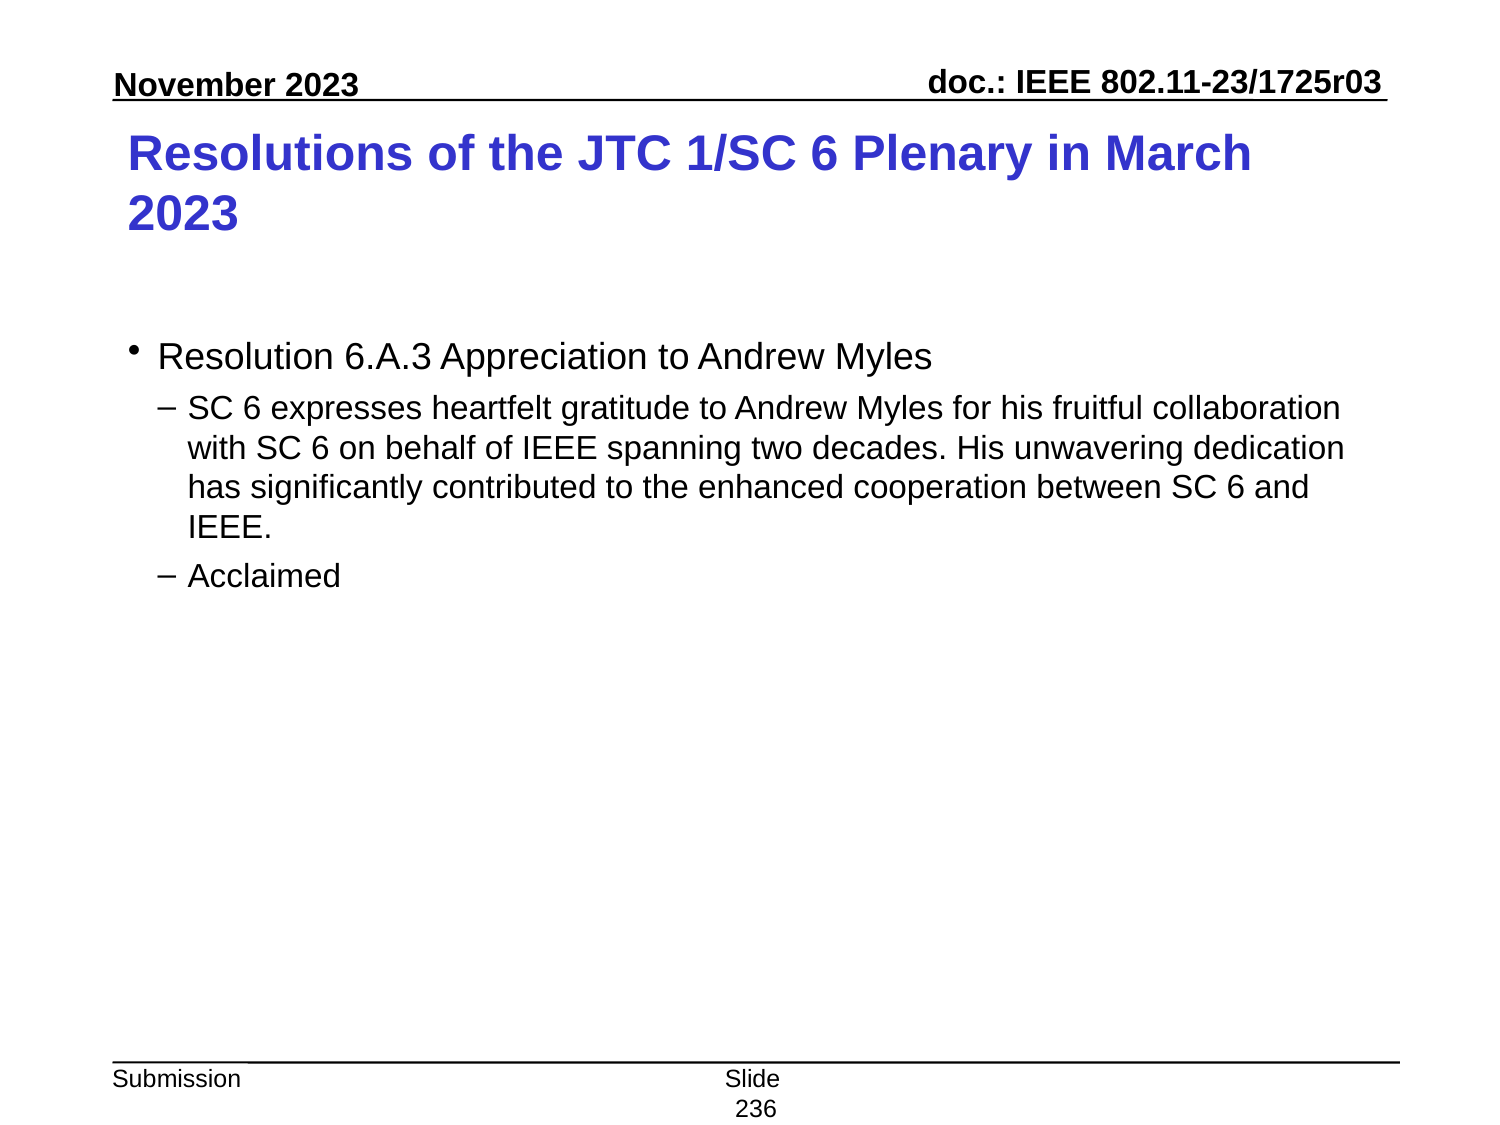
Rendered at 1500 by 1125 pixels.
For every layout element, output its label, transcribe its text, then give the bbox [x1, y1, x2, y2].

title Resolutions of the JTC 1/SC 6 Plenary in March 2023 [112, 112, 1388, 288]
slide_number Slide 236 [709, 1061, 803, 1093]
list Resolution 6.A.3 Appreciation to Andrew Myles SC 6 expresses heartfelt gratitude to Andrew Myles for his fruitful collaboration with SC 6 on behalf of IEEE spanning two decades. His unwavering dedication has significantly contributed to the enhanced cooperation between SC 6 and IEEE. Acclaimed [112, 324, 1388, 1000]
